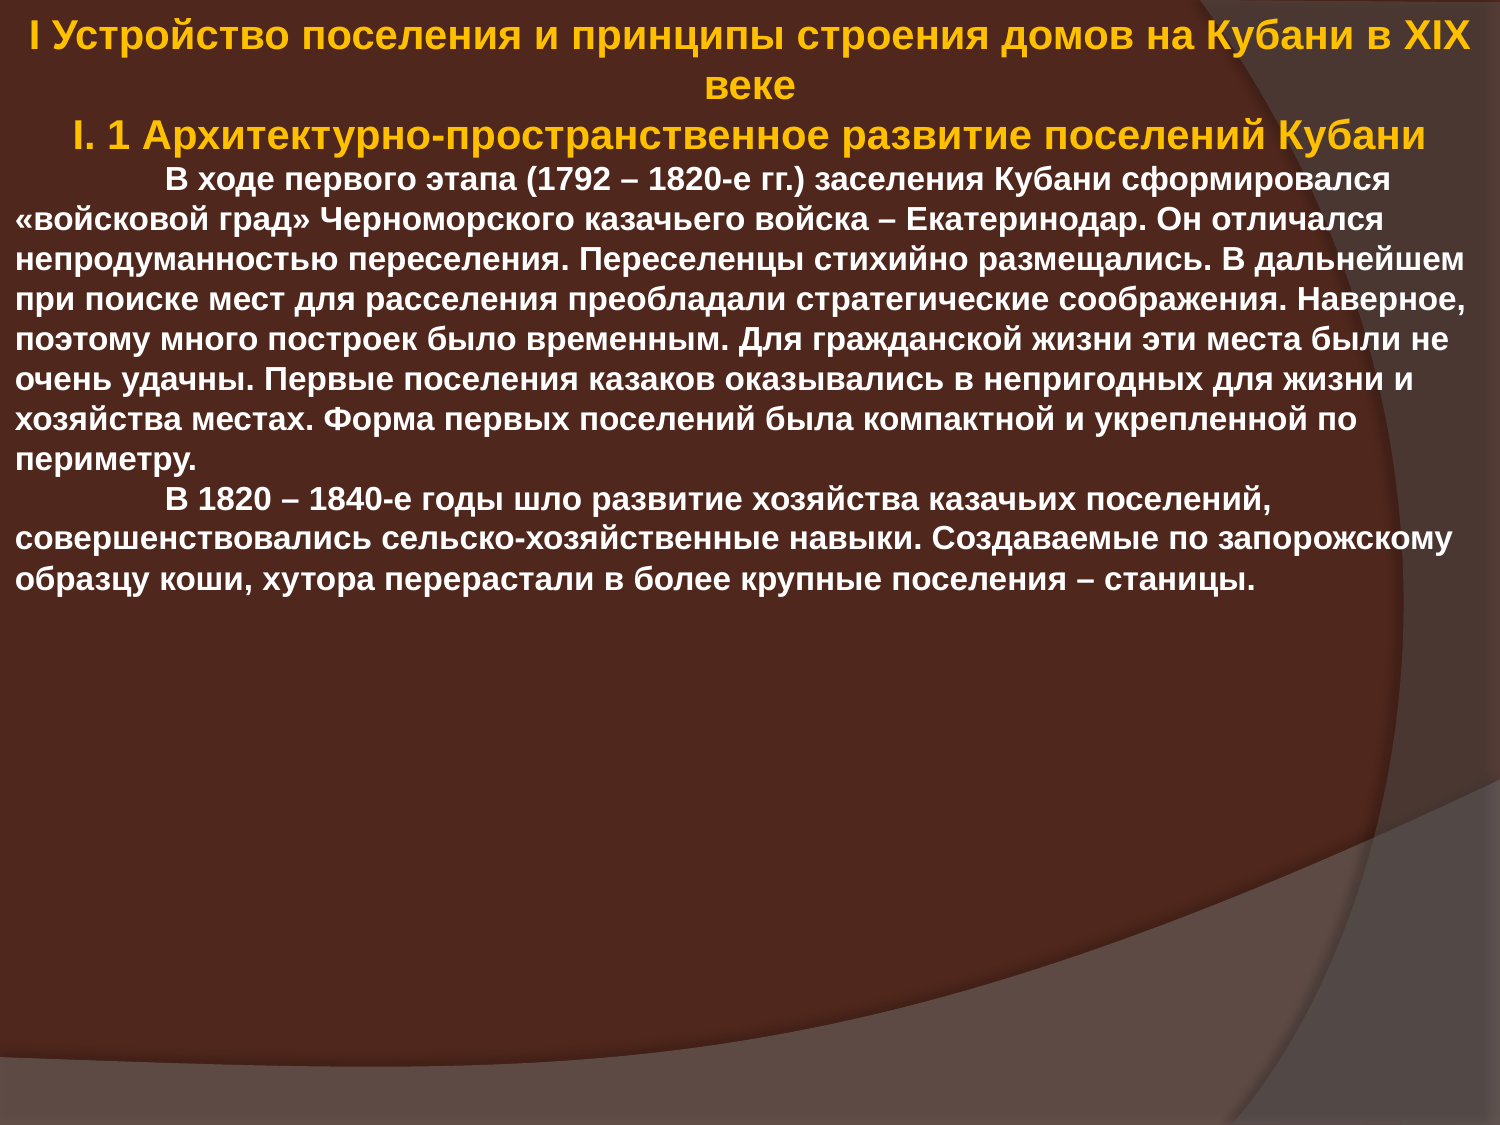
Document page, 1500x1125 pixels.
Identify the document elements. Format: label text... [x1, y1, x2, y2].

text_box I Устройство поселения и принципы строения домов на Кубани в XIX веке I. 1 Архитектурно-пространственное развитие поселений Кубани В ходе первого этапа (1792 – 1820-е гг.) заселения Кубани сформировался «войсковой град» Черноморского казачьего войска – Екатеринодар. Он отличался непродуманностью переселения. Переселенцы стихийно размещались. В дальнейшем при поиске мест для расселения преобладали стратегические соображения. Наверное, поэтому много построек было временным. Для гражданской жизни эти места были не очень удачны. Первые поселения казаков оказывались в непригодных для жизни и хозяйства местах. Форма первых поселений была компактной и укрепленной по периметру. В 1820 – 1840-е годы шло развитие хозяйства казачьих поселений, совершенствовались сельско-хозяйственные навыки. Создаваемые по запорожскому образцу коши, хутора перерастали в более крупные поселения – станицы. [0, 0, 1500, 604]
